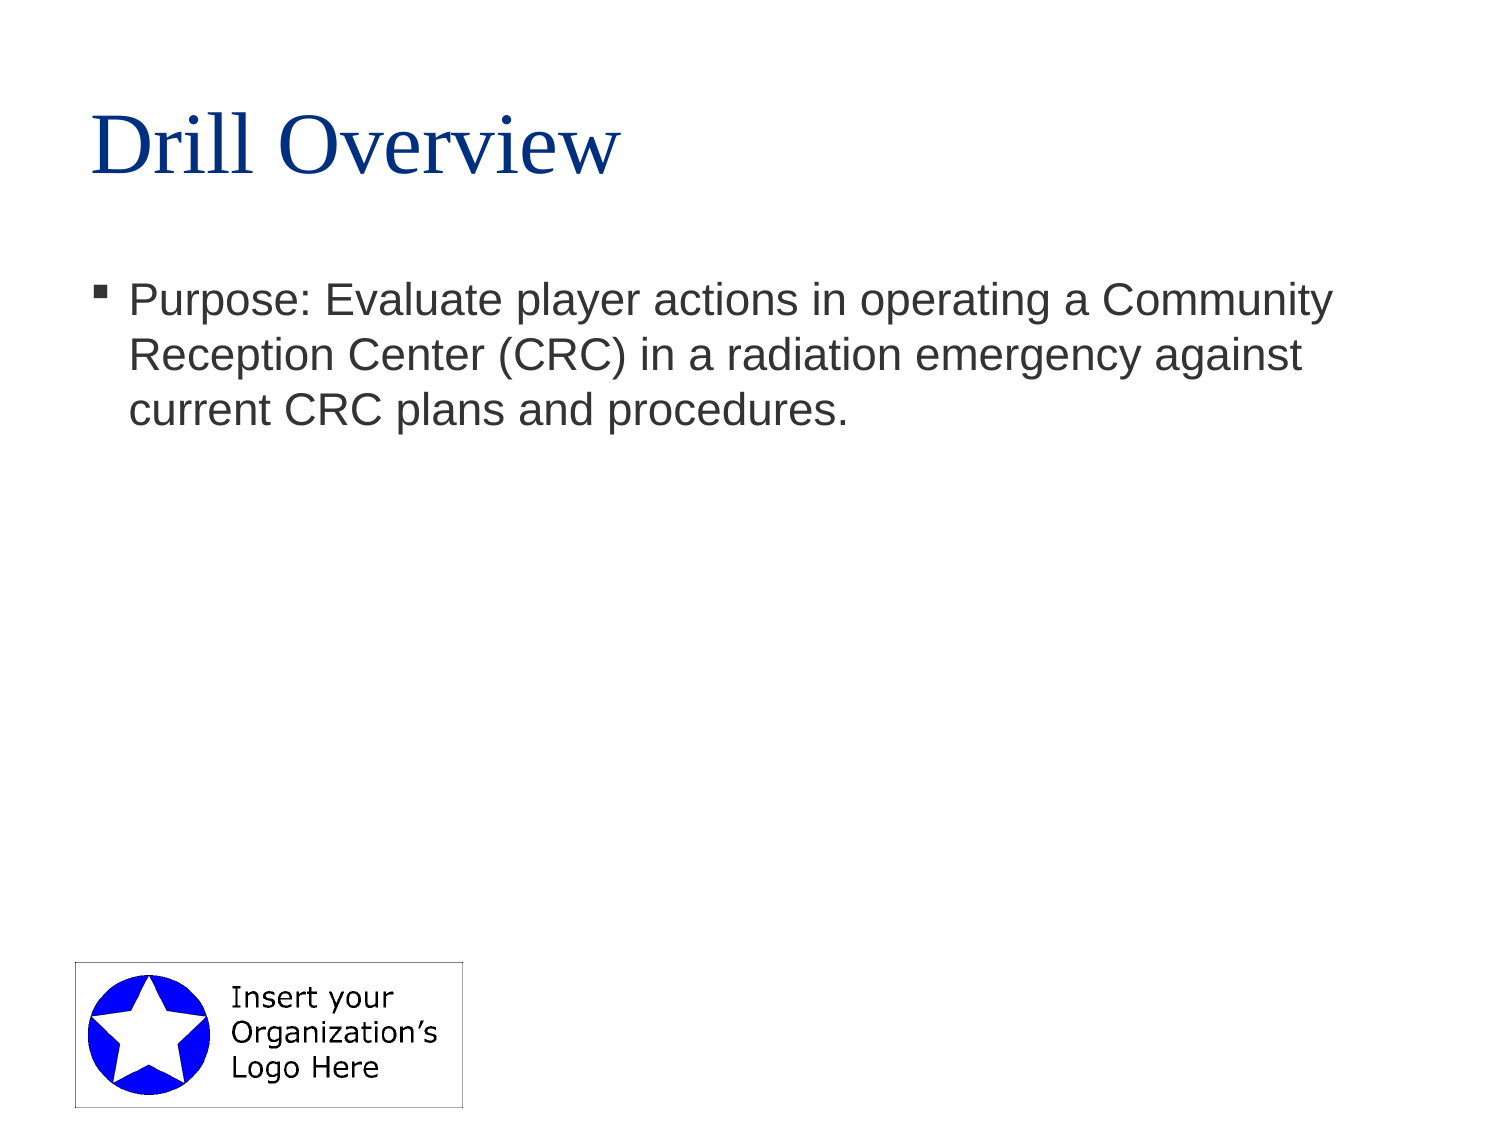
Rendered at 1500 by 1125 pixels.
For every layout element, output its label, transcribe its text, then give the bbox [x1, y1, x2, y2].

list Purpose: Evaluate player actions in operating a Community Reception Center (CRC) in a radiation emergency against current CRC plans and procedures. [75, 262, 1425, 1005]
title Drill Overview [75, 45, 1425, 233]
picture [75, 1005, 463, 1108]
